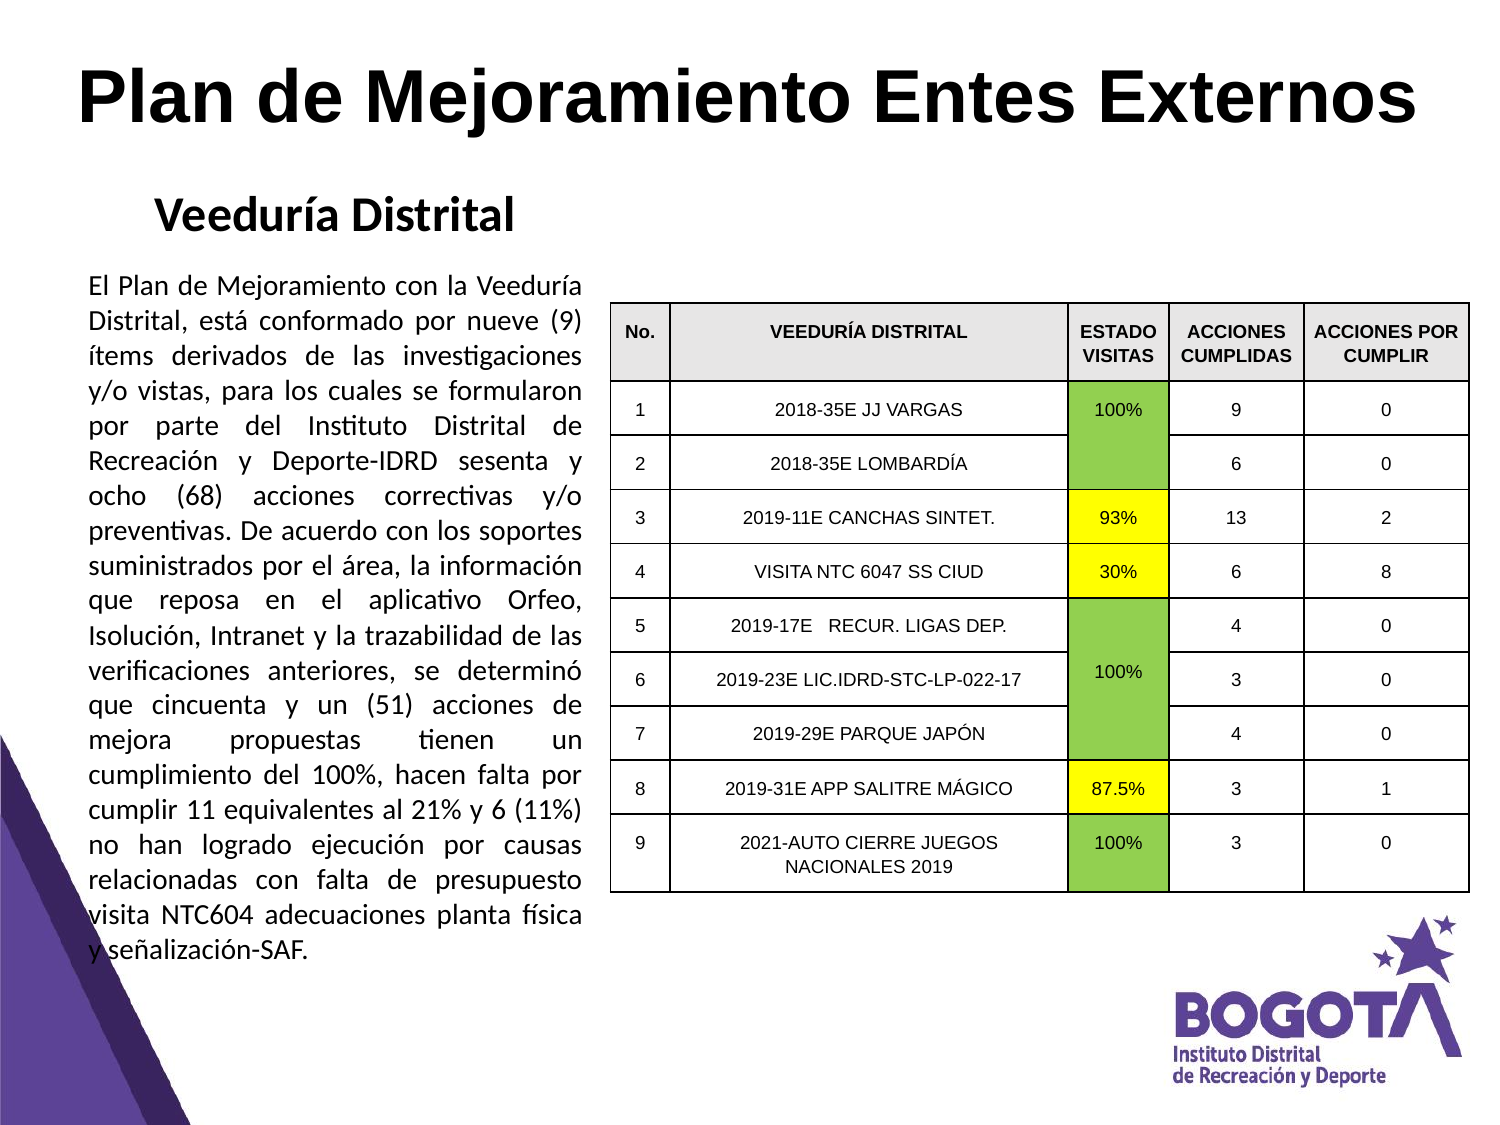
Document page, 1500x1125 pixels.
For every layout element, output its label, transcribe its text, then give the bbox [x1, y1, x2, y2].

table_cell 3 [1170, 653, 1303, 705]
table_cell 93% [1069, 490, 1168, 543]
table_cell 8 [1305, 544, 1468, 597]
table_cell 5 [611, 599, 669, 651]
table_cell VISITA NTC 6047 SS CIUD [671, 544, 1067, 597]
table_cell 0 [1305, 436, 1468, 489]
table_header No. [611, 304, 669, 380]
table_cell 0 [1305, 599, 1468, 651]
table_cell 0 [1305, 707, 1468, 759]
table_cell 9 [1170, 382, 1303, 434]
table_cell 100% [1069, 815, 1168, 891]
title Plan de Mejoramiento Entes Externos [48, 21, 1449, 174]
table_cell 2019-11E CANCHAS SINTET. [671, 490, 1067, 543]
table_cell 3 [1170, 761, 1303, 813]
table_cell 6 [1170, 544, 1303, 597]
table_cell 0 [1305, 653, 1468, 705]
table_header ACCIONES POR CUMPLIR [1305, 304, 1468, 380]
table_cell 100% [1069, 599, 1168, 759]
table_cell 6 [611, 653, 669, 705]
table_cell 3 [1170, 815, 1303, 891]
table_cell 2018-35E JJ VARGAS [671, 382, 1067, 434]
picture [0, 0, 1500, 1125]
table_cell 2019-29E PARQUE JAPÓN [671, 707, 1067, 759]
table_header ESTADO VISITAS [1069, 304, 1168, 380]
table_cell 100% [1069, 382, 1168, 489]
table_cell 6 [1170, 436, 1303, 489]
table_cell 9 [611, 815, 669, 891]
table_cell 4 [1170, 599, 1303, 651]
table_cell 4 [611, 544, 669, 597]
table_cell 3 [611, 490, 669, 543]
table_cell 4 [1170, 707, 1303, 759]
table_cell 8 [611, 761, 669, 813]
table_cell 1 [611, 382, 669, 434]
table_header ACCIONES CUMPLIDAS [1170, 304, 1303, 380]
table_header VEEDURÍA DISTRITAL [671, 304, 1067, 380]
table_cell 13 [1170, 490, 1303, 543]
table_cell 7 [611, 707, 669, 759]
table_cell 1 [1305, 761, 1468, 813]
table_cell 30% [1069, 544, 1168, 597]
table_cell 2019-17E RECUR. LIGAS DEP. [671, 599, 1067, 651]
table_cell 2019-23E LIC.IDRD-STC-LP-022-17 [671, 653, 1067, 705]
table_cell 2019-31E APP SALITRE MÁGICO [671, 761, 1067, 813]
table_cell 2 [611, 436, 669, 489]
list Veeduría Distrital El Plan de Mejoramiento con la Veeduría Distrital, está conformado por nueve (9) ítems derivados de las investigaciones y/o vistas, para los cuales se formularon por parte del Instituto Distrital de Recreación y Deporte-IDRD sesenta y ocho (68) acciones correctivas y/o preventivas. De acuerdo con los soportes suministrados por el área, la información que reposa en el aplicativo Orfeo, Isolución, Intranet y la trazabilidad de las verificaciones anteriores, se determinó que cincuenta y un (51) acciones de mejora propuestas tienen un cumplimiento del 100%, hacen falta por cumplir 11 equivalentes al 21% y 6 (11%) no han logrado ejecución por causas relacionadas con falta de presupuesto visita NTC604 adecuaciones planta física y señalización-SAF. [73, 173, 598, 1056]
table_cell 87.5% [1069, 761, 1168, 813]
table_cell 2 [1305, 490, 1468, 543]
table_cell 2018-35E LOMBARDÍA [671, 436, 1067, 489]
table_cell 0 [1305, 382, 1468, 434]
table_cell 0 [1305, 815, 1468, 891]
table_cell 2021-AUTO CIERRE JUEGOS NACIONALES 2019 [671, 815, 1067, 891]
